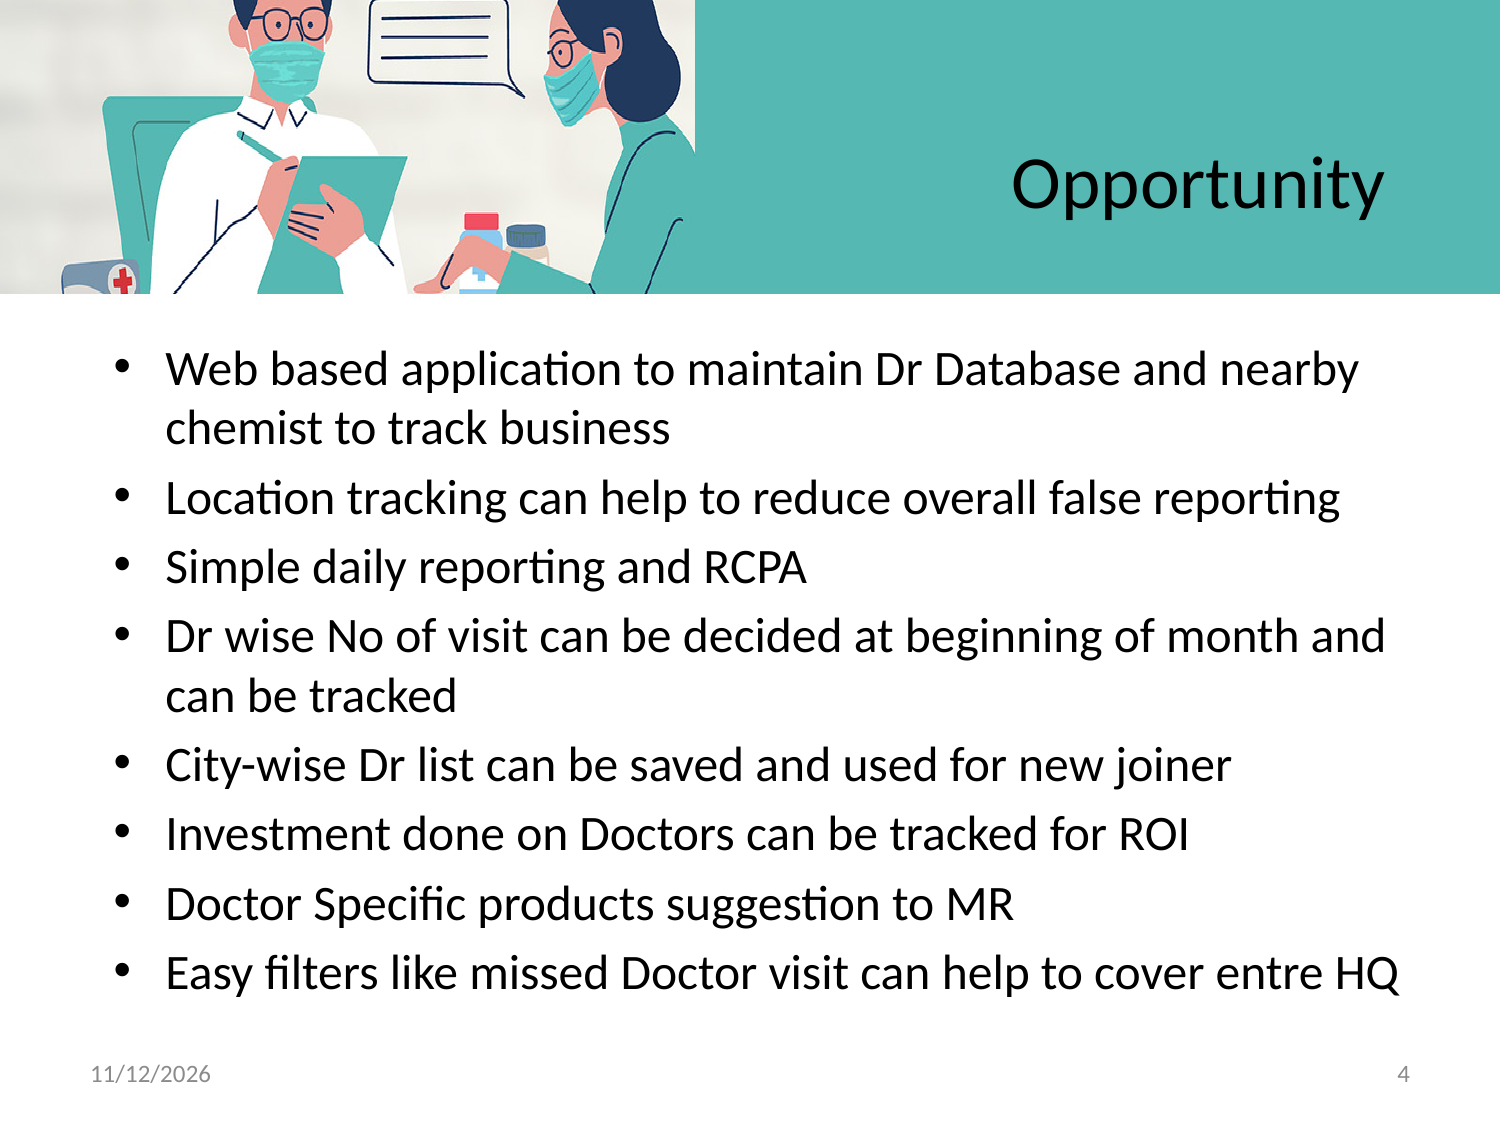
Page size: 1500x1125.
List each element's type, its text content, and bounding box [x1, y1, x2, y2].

list Web based application to maintain Dr Database and nearby chemist to track business Location tracking can help to reduce overall false reporting Simple daily reporting and RCPA Dr wise No of visit can be decided at beginning of month and can be tracked City-wise Dr list can be saved and used for new joiner Investment done on Doctors can be tracked for ROI Doctor Specific products suggestion to MR Easy filters like missed Doctor visit can help to cover entre HQ [98, 328, 1425, 1064]
title Opportunity [98, 94, 1402, 262]
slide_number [75, 1042, 425, 1103]
slide_number 4 [1074, 1042, 1425, 1103]
picture [0, 0, 1500, 1125]
